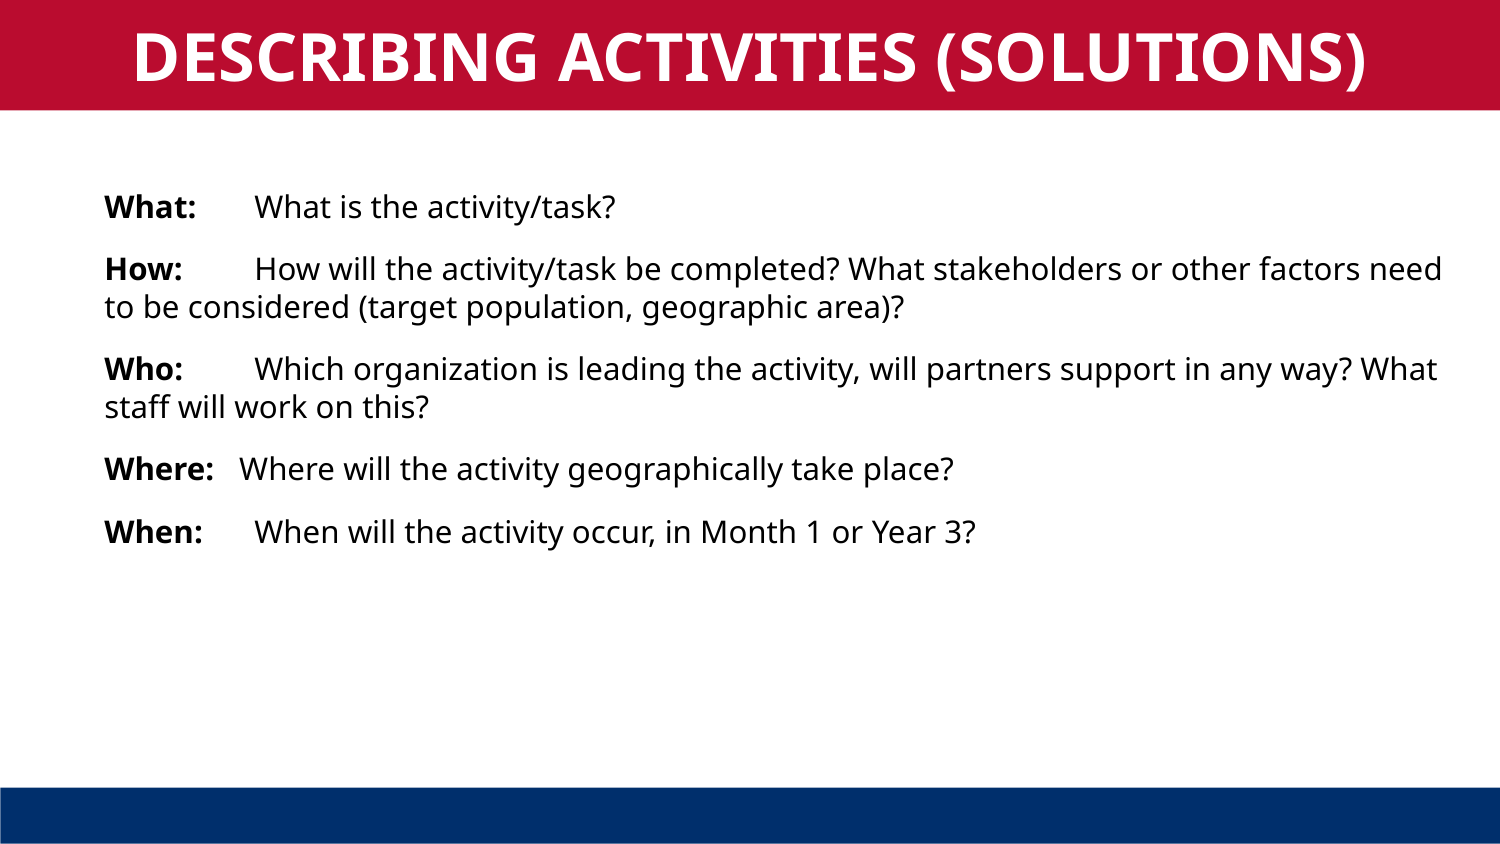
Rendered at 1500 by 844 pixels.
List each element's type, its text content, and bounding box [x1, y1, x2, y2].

list What: What is the activity/task? How: How will the activity/task be completed? What stakeholders or other factors need to be considered (target population, geographic area)? Who: Which organization is leading the activity, will partners support in any way? What staff will work on this? Where: Where will the activity geographically take place? When: When will the activity occur, in Month 1 or Year 3? [89, 172, 1472, 740]
text_box DESCRIBING ACTIVITIES (SOLUTIONS) [0, 0, 1500, 111]
